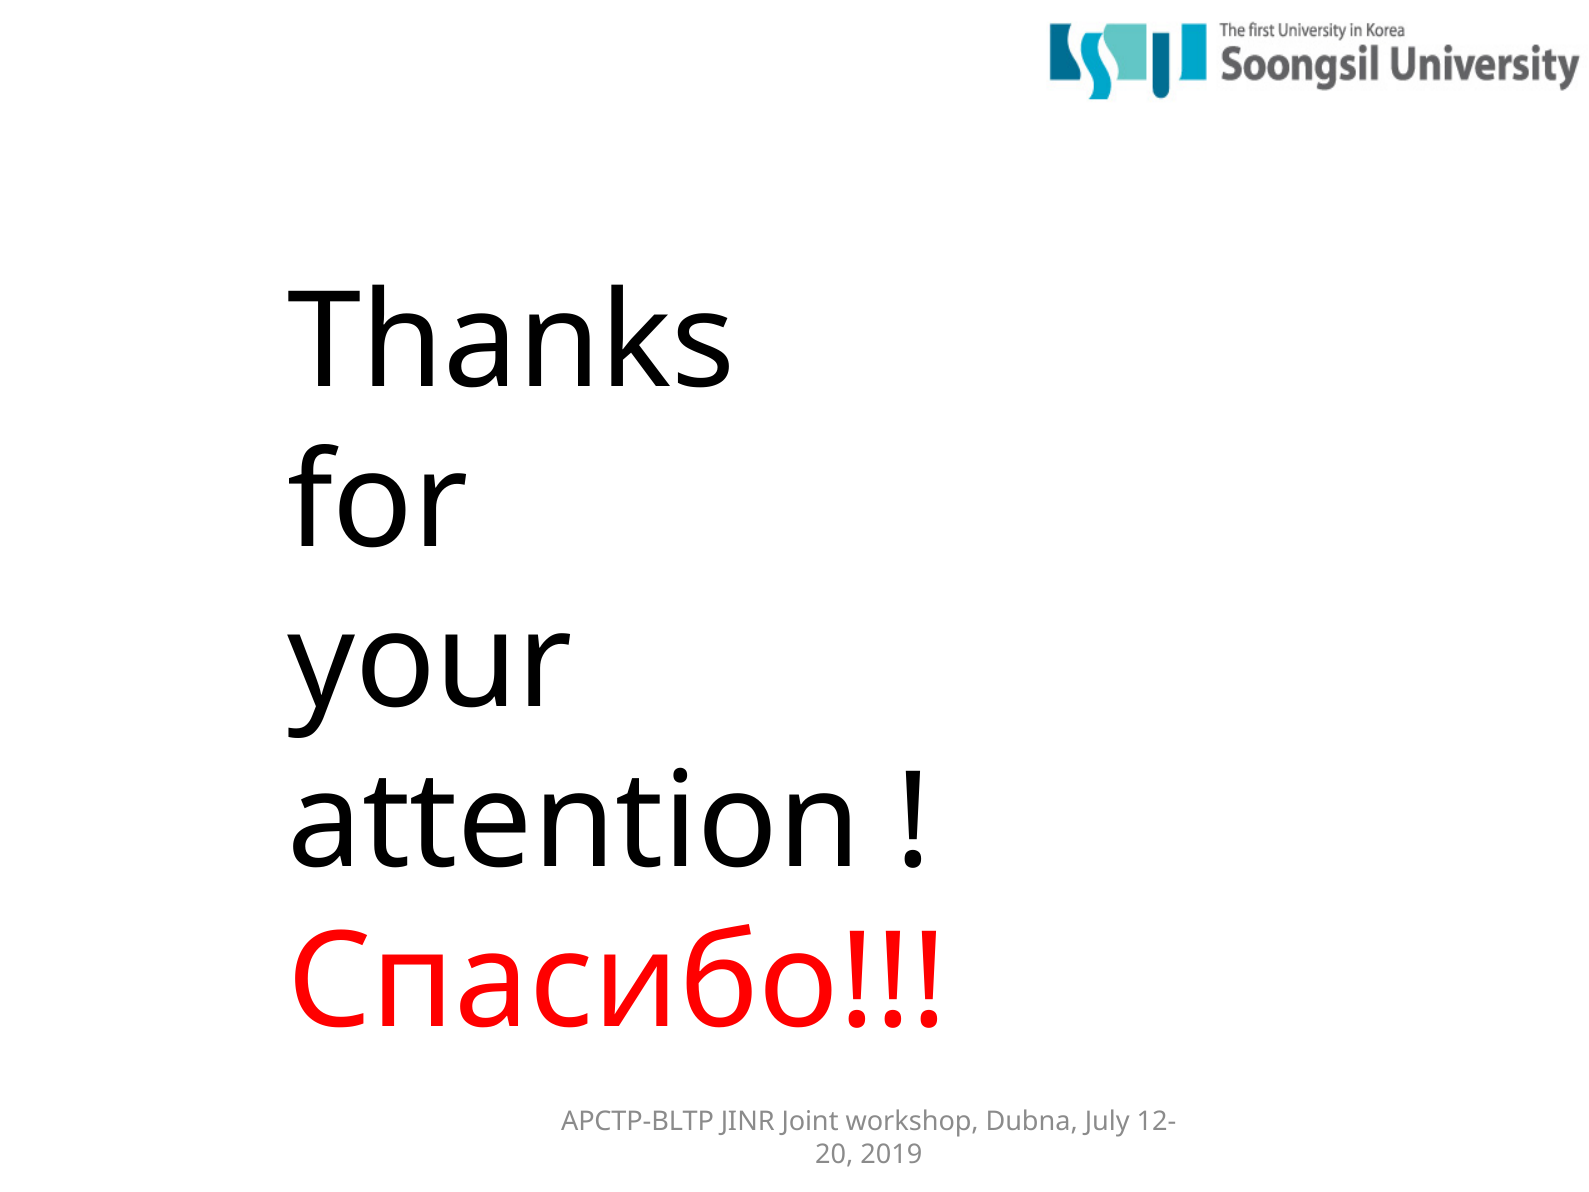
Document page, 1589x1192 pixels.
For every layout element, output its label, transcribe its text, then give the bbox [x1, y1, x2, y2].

picture [1039, 0, 1589, 108]
footer APCTP-BLTP JINR Joint workshop, Dubna, July 12-20, 2019 [983, 1104, 1195, 1168]
text_box Thanks for your attention ! Спасибо!!! [271, 245, 983, 1192]
